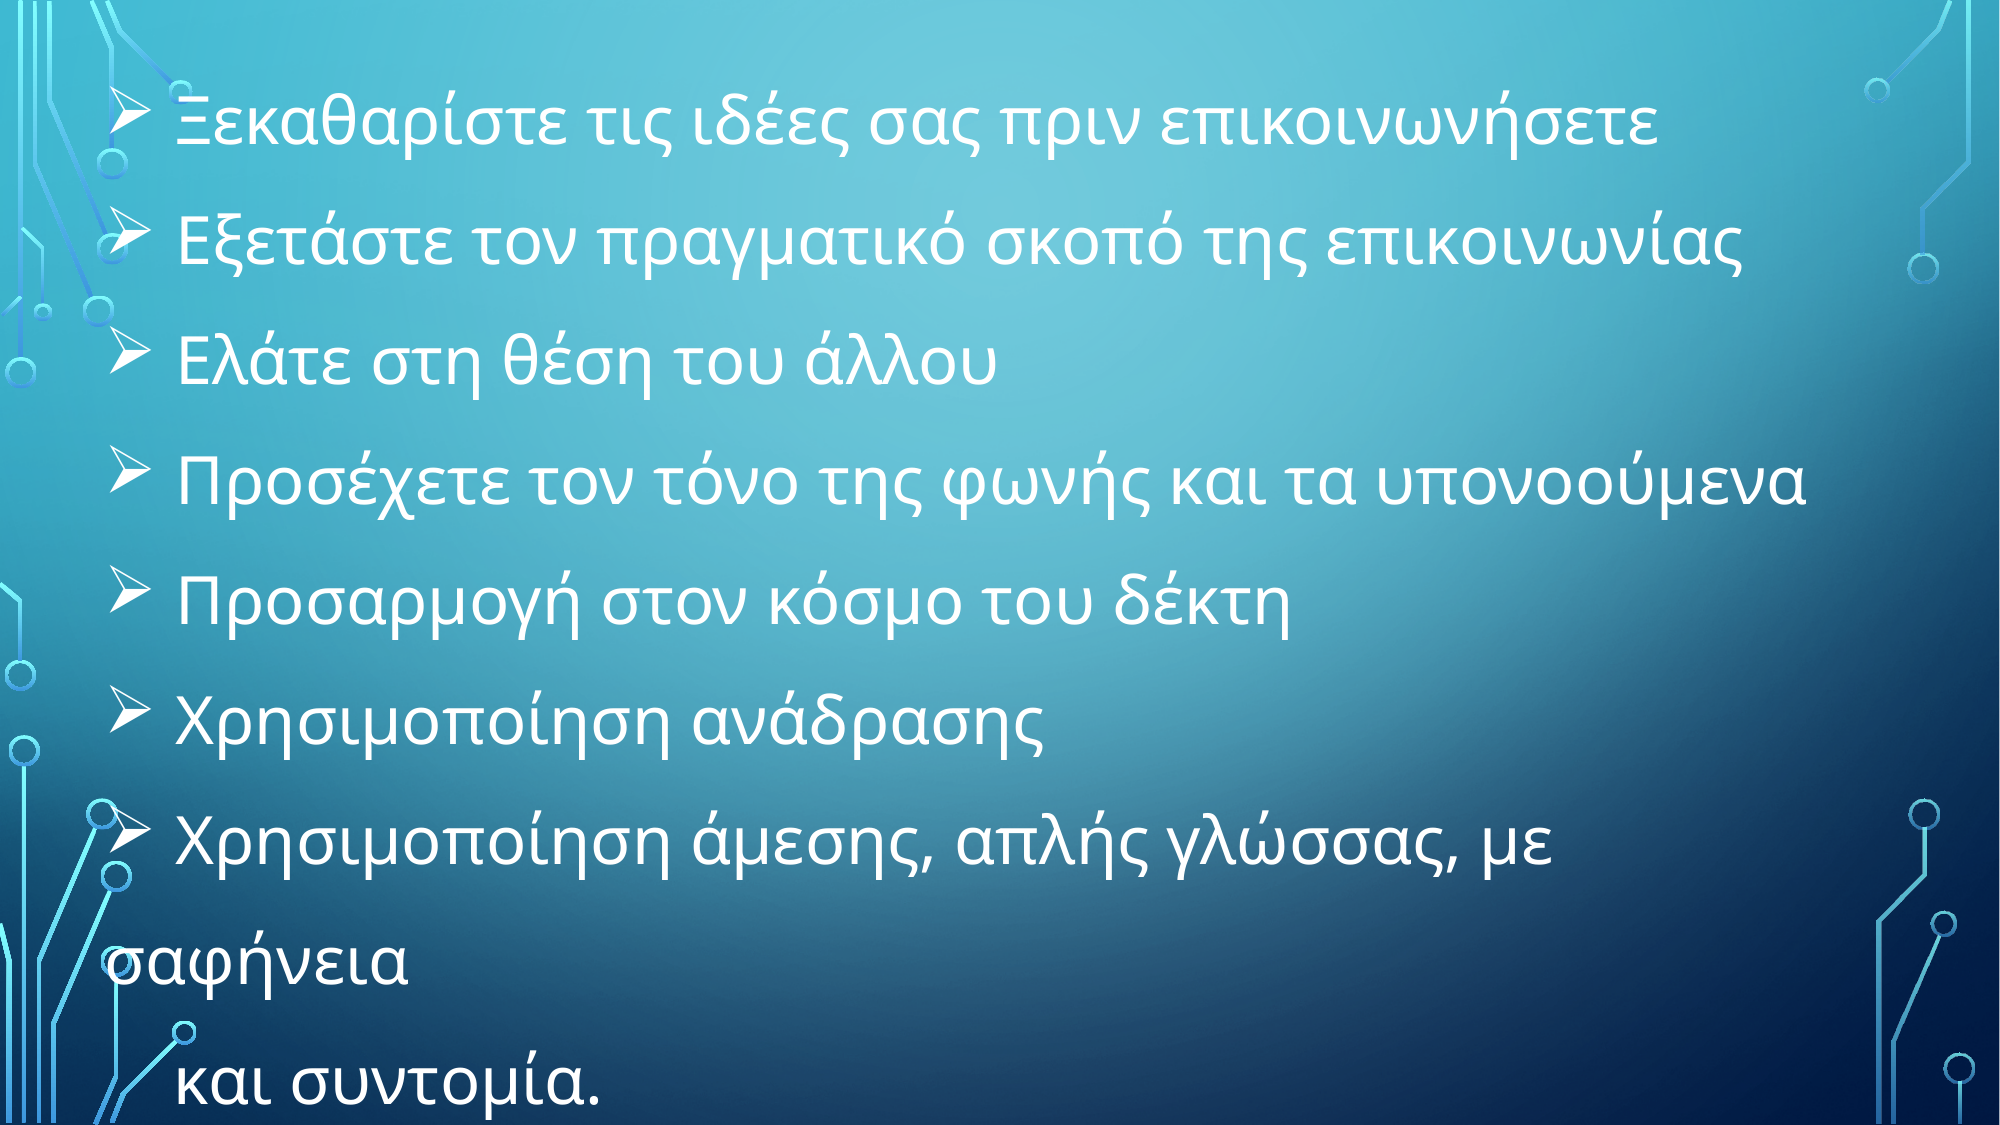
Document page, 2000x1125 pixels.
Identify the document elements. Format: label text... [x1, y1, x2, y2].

text_box Ξεκαθαρίστε τις ιδέες σας πριν επικοινωνήσετε Εξετάστε τον πραγματικό σκοπό της επικοινωνίας Ελάτε στη θέση του άλλου Προσέχετε τον τόνο της φωνής και τα υπονοούμενα Προσαρμογή στον κόσμο του δέκτη Χρησιμοποίηση ανάδρασης Χρησιμοποίηση άμεσης, απλής γλώσσας, με σαφήνεια και συντομία. [90, 30, 1833, 1125]
